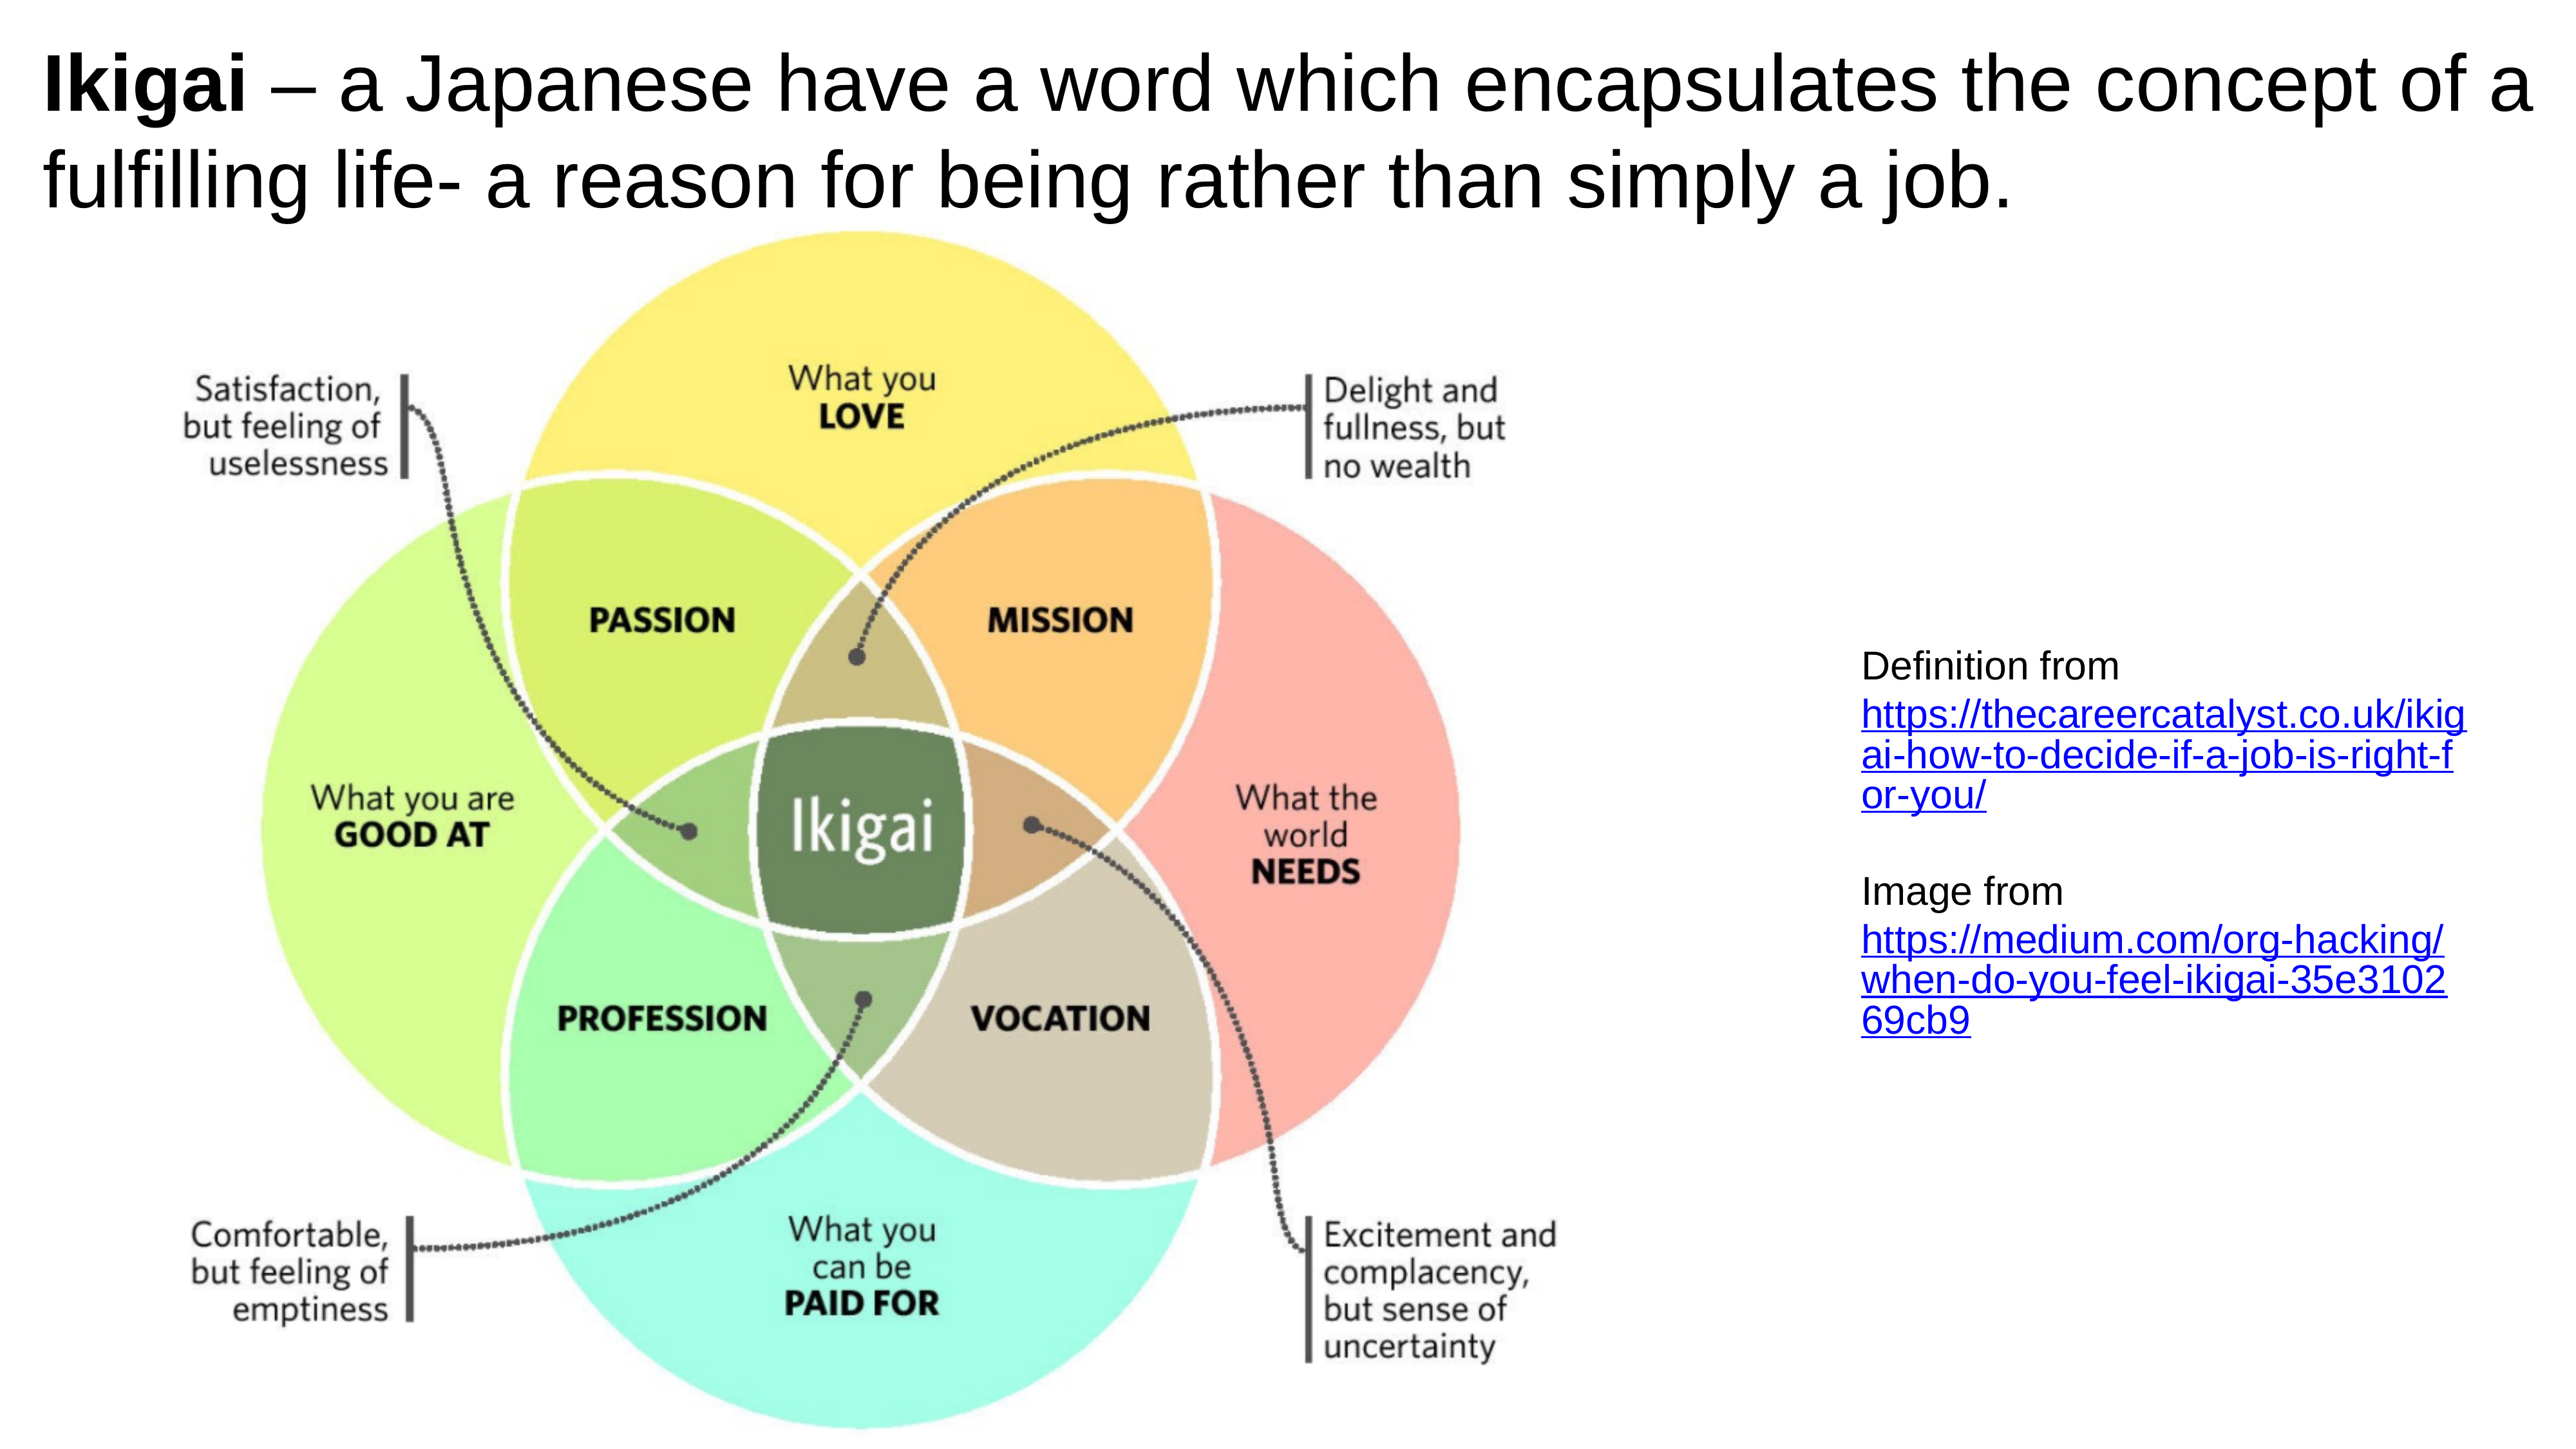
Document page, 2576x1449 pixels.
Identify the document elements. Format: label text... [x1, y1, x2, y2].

picture [94, 225, 1598, 1437]
title Ikigai – a Japanese have a word which encapsulates the concept of a fulfilling life- a reason for being rather than simply a job. [43, 30, 2541, 134]
text_box Definition from https://thecareercatalyst.co.uk/ikigai-how-to-decide-if-a-job-is-right-for-you/ Image from https://medium.com/org-hacking/when-do-you-feel-ikigai-35e310269cb9 [1856, 634, 2476, 935]
